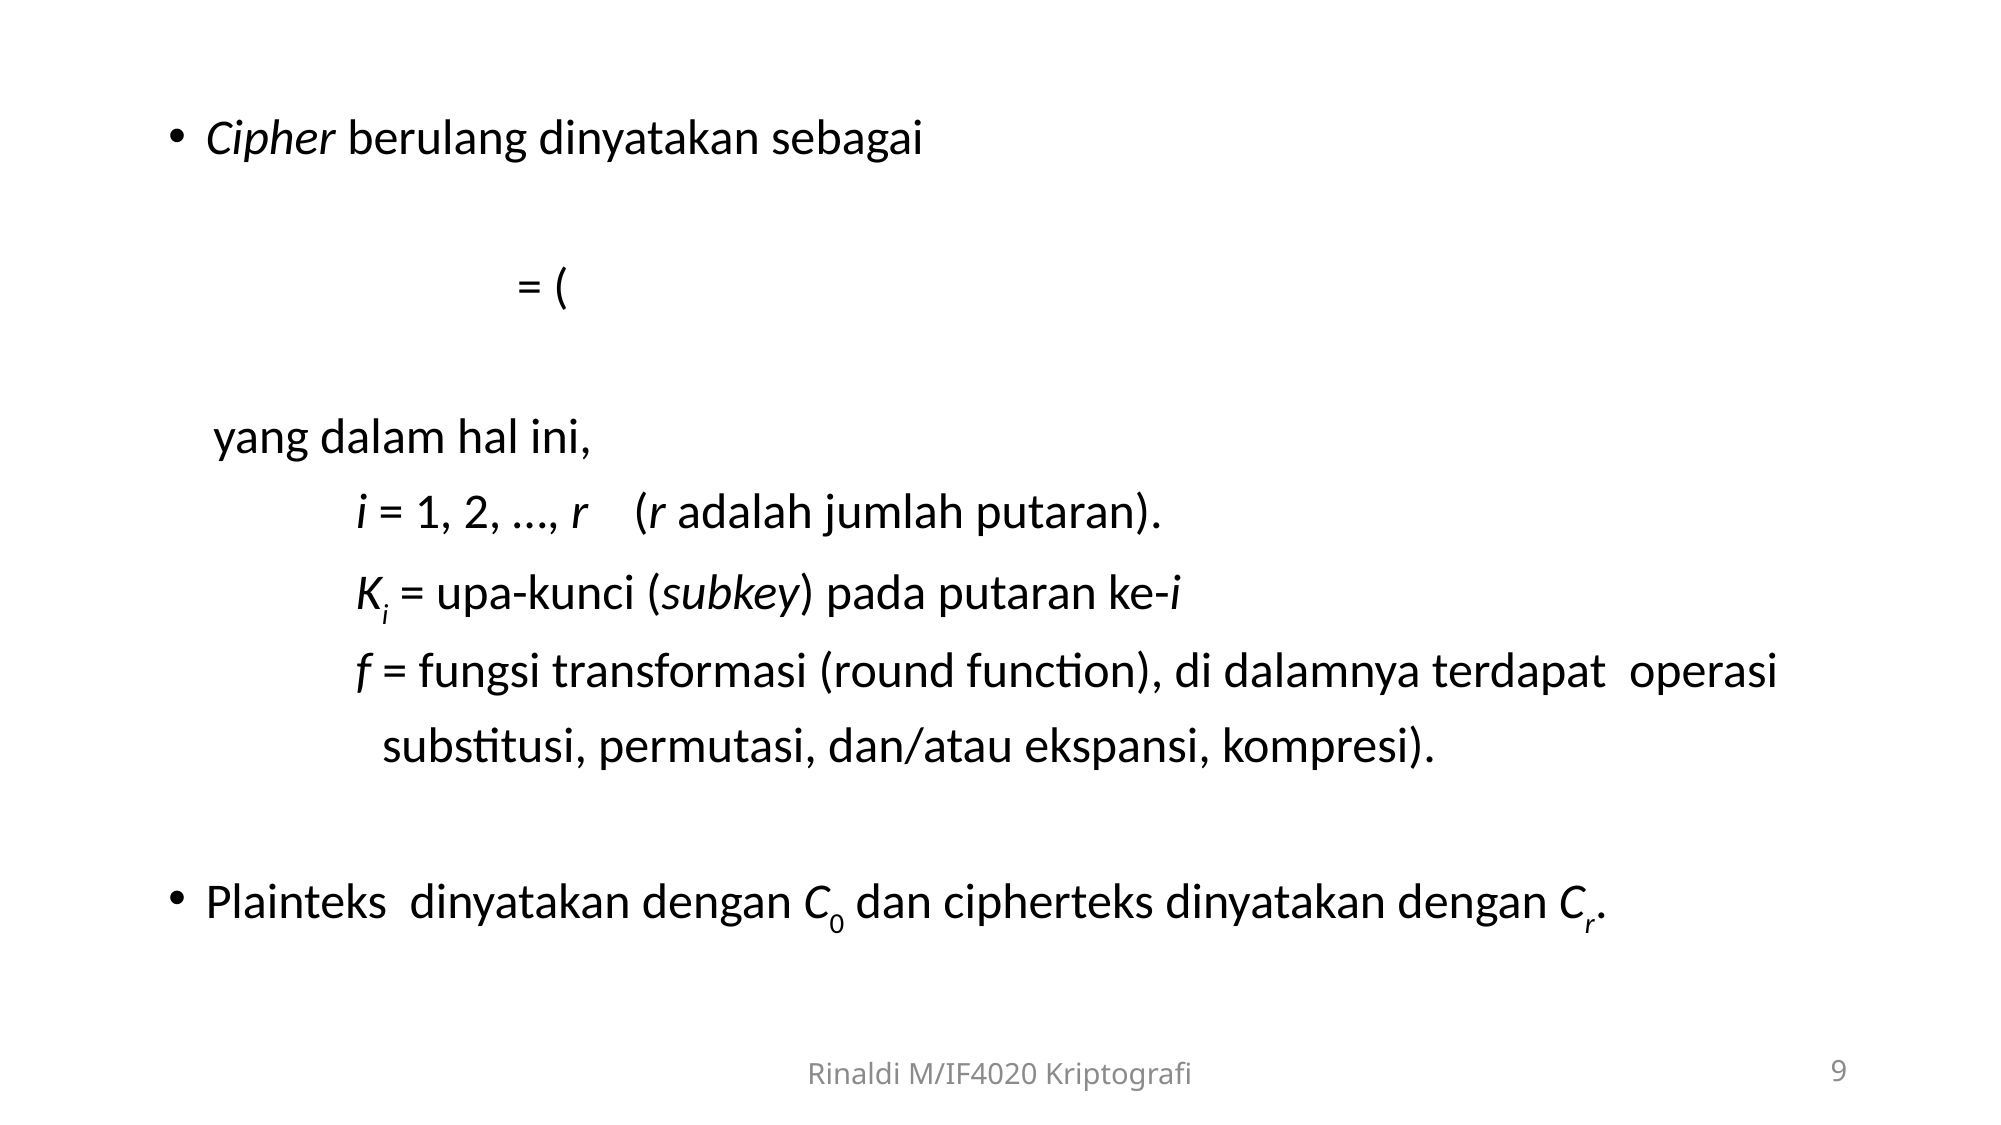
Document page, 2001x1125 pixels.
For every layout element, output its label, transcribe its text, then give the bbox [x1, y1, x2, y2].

footer Rinaldi M/IF4020 Kriptografi [662, 1042, 1338, 1103]
slide_number 9 [1412, 1042, 1863, 1103]
